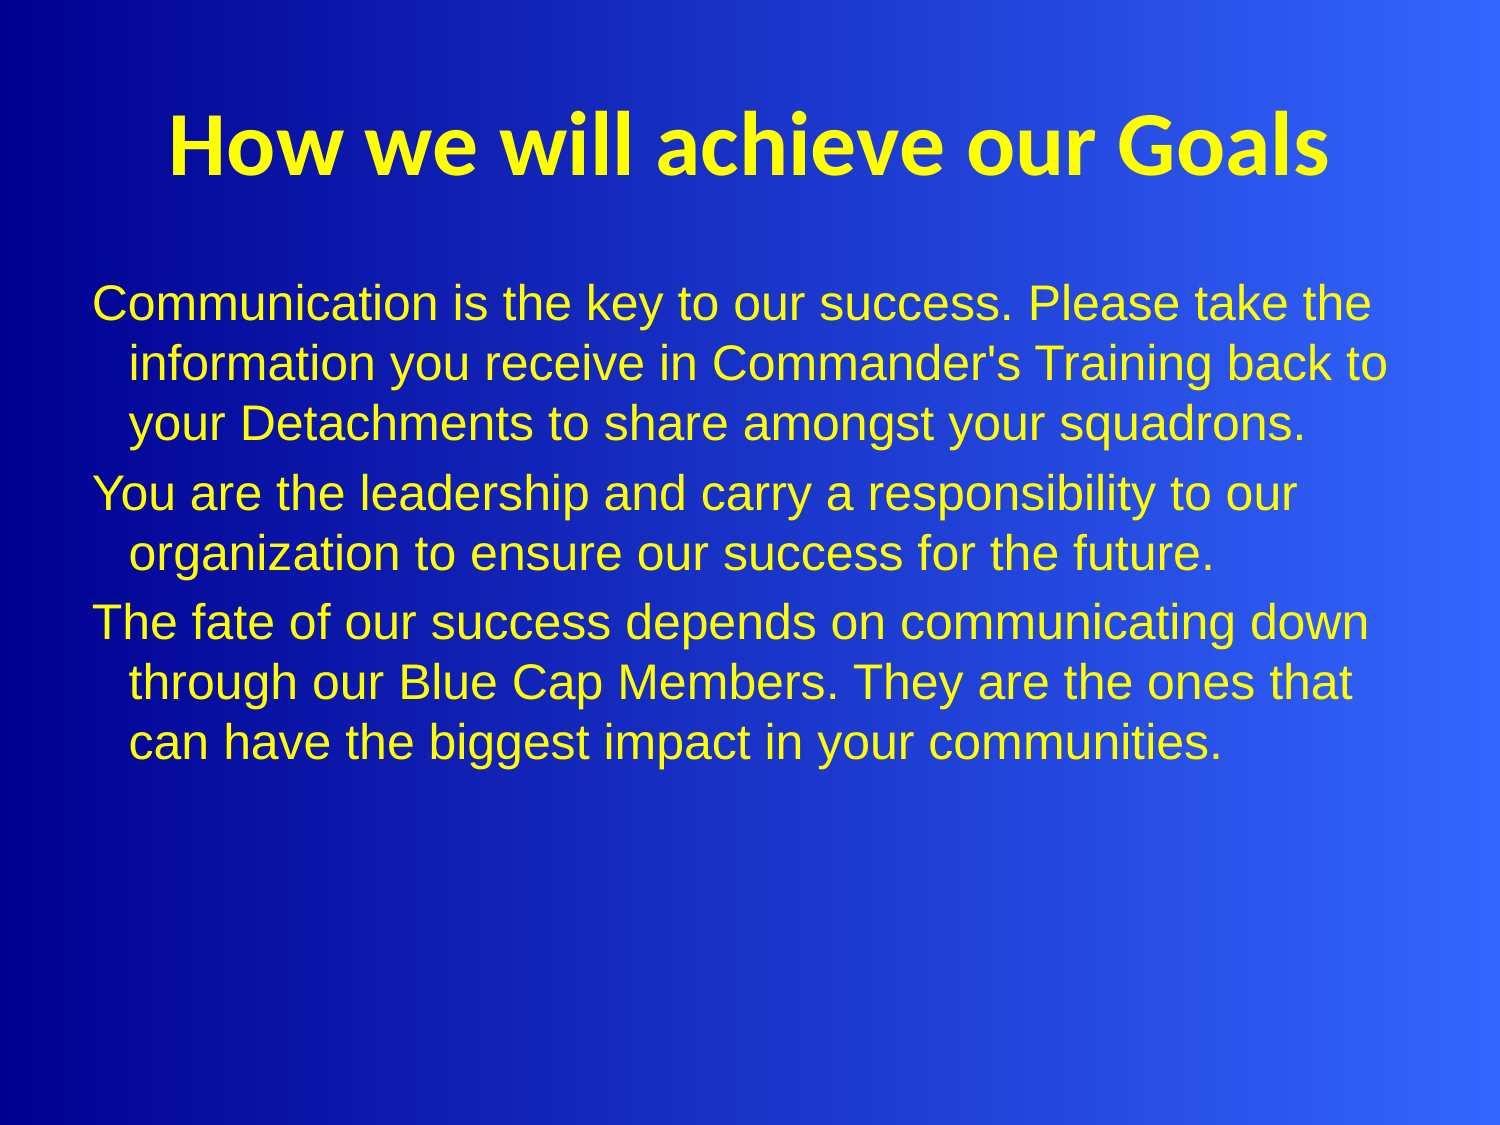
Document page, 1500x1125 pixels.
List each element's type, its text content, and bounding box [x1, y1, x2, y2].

title How we will achieve our Goals [75, 45, 1425, 233]
list Communication is the key to our success. Please take the information you receive in Commander's Training back to your Detachments to share amongst your squadrons. You are the leadership and carry a responsibility to our organization to ensure our success for the future. The fate of our success depends on communicating down through our Blue Cap Members. They are the ones that can have the biggest impact in your communities. [75, 262, 1425, 1005]
